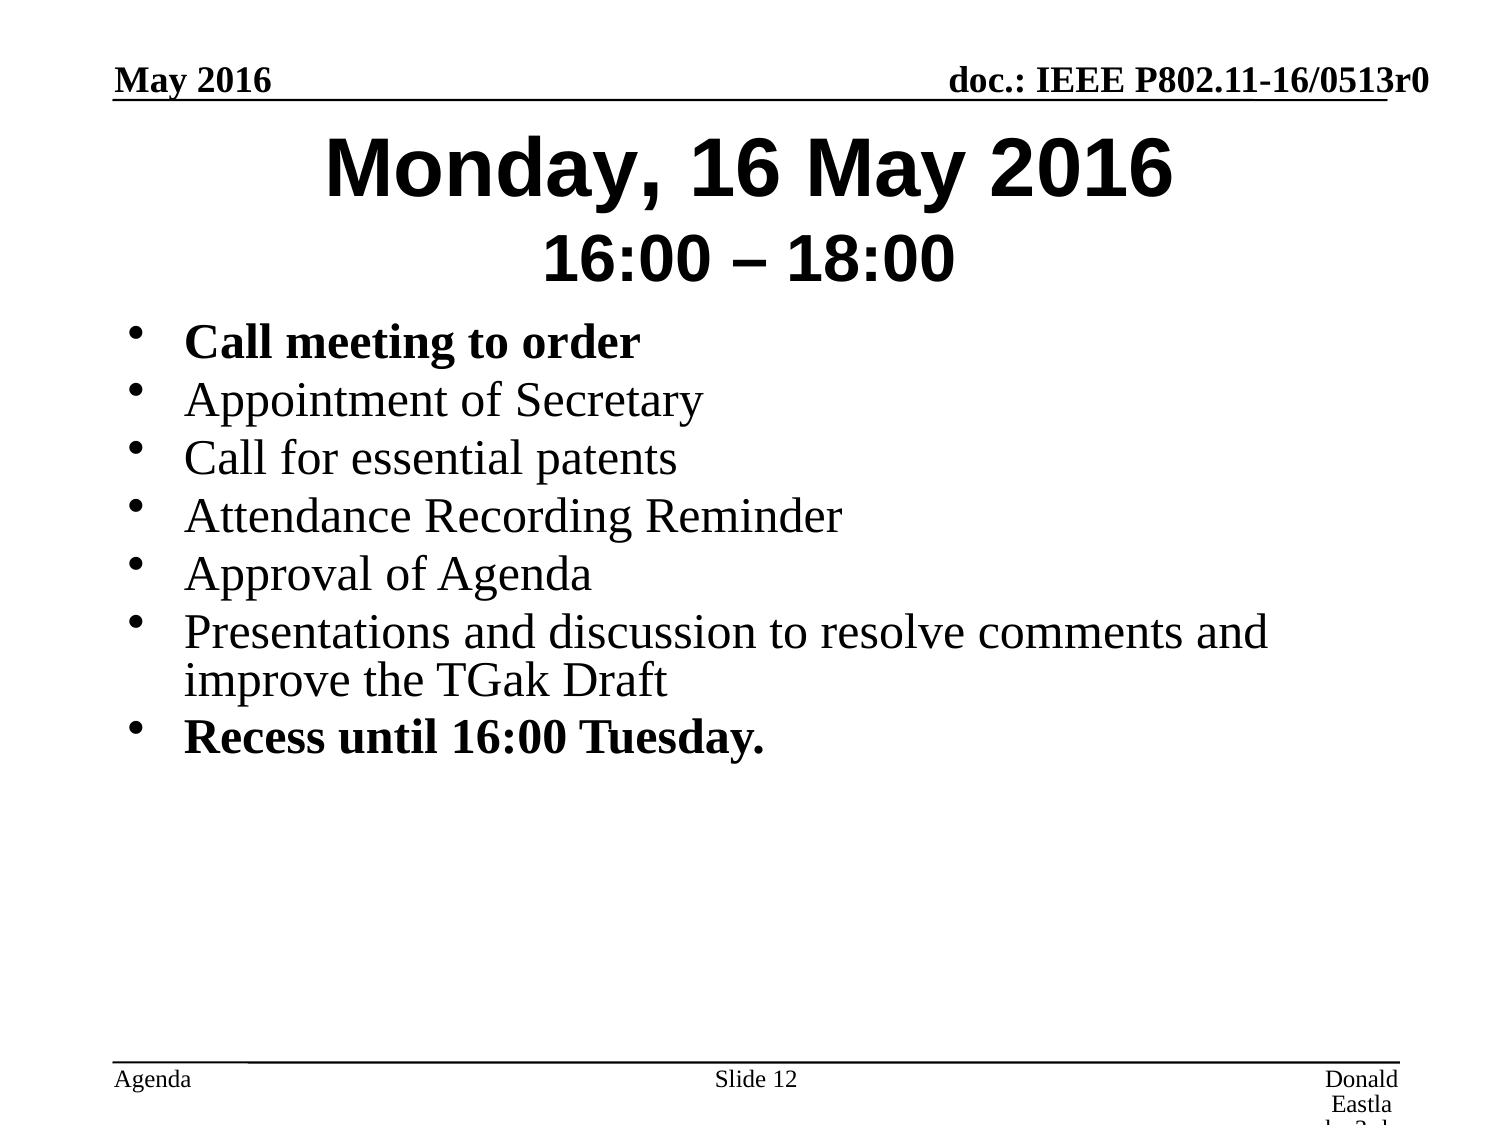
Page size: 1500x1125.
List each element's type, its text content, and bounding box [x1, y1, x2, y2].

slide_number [114, 54, 290, 100]
title Monday, 16 May 2016 16:00 – 18:00 [112, 112, 1388, 288]
slide_number Slide 12 [712, 1063, 800, 1093]
list Call meeting to order Appointment of Secretary Call for essential patents Attendance Recording Reminder Approval of Agenda Presentations and discussion to resolve comments and improve the TGak Draft Recess until 16:00 Tuesday. [112, 312, 1413, 1063]
footer Donald Eastlake 3rd, Huawei Technologies [1325, 1063, 1402, 1093]
